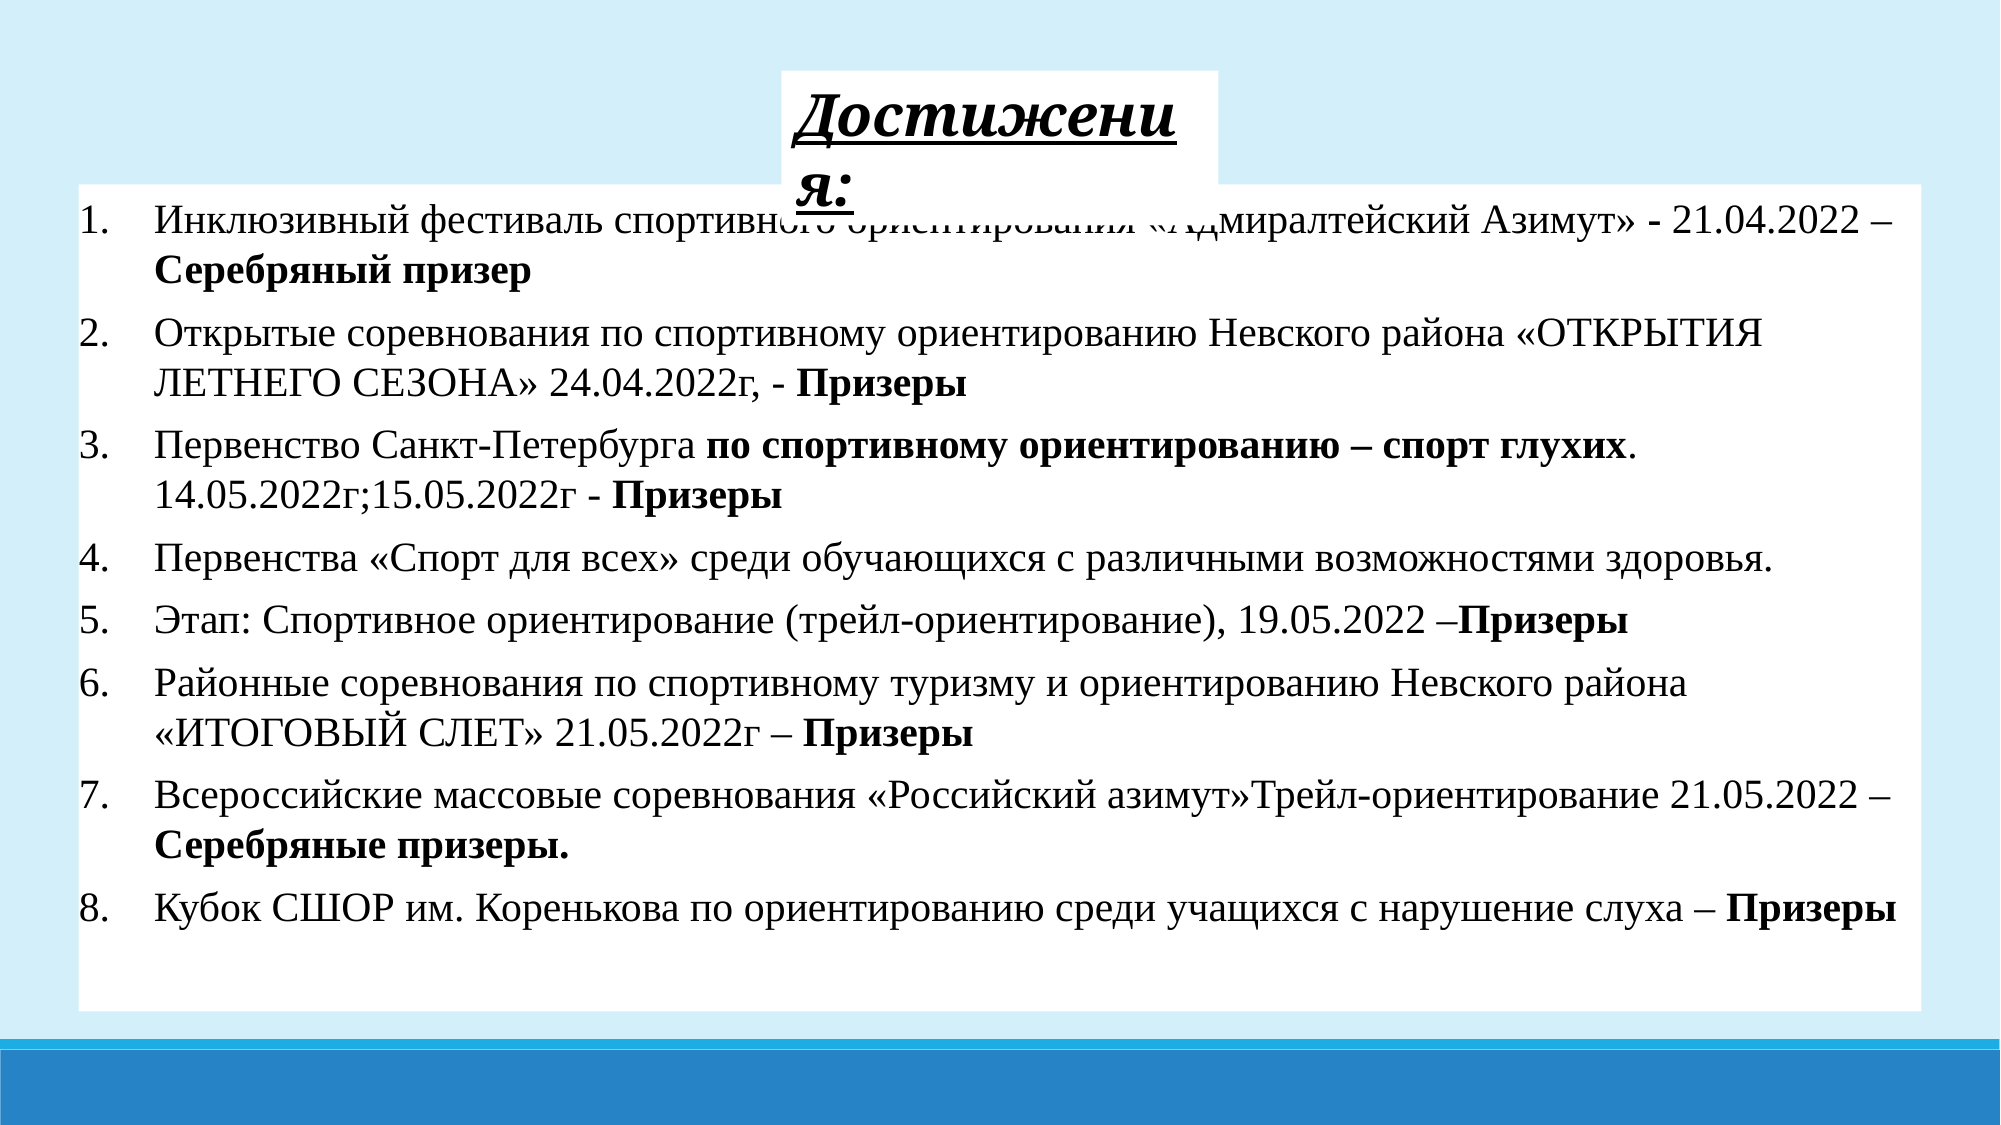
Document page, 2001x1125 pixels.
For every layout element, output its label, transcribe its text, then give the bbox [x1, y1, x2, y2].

list Инклюзивный фестиваль спортивного ориентирования «Адмиралтейский Азимут» - 21.04.2022 – Серебряный призер Открытые соревнования по спортивному ориентированию Невского района «ОТКРЫТИЯ ЛЕТНЕГО СЕЗОНА» 24.04.2022г, - Призеры Первенство Санкт-Петербурга по спортивному ориентированию – спорт глухих. 14.05.2022г;15.05.2022г - Призеры Первенства «Спорт для всех» среди обучающихся с различными возможностями здоровья. Этап: Спортивное ориентирование (трейл-ориентирование), 19.05.2022 –Призеры Районные соревнования по спортивному туризму и ориентированию Невского района «ИТОГОВЫЙ СЛЕТ» 21.05.2022г – Призеры Всероссийские массовые соревнования «Российский азимут»Трейл-ориентирование 21.05.2022 – Серебряные призеры. Кубок СШОР им. Коренькова по ориентированию среди учащихся с нарушение слуха – Призеры [78, 184, 1922, 1012]
text_box Достижения: [781, 70, 1219, 226]
